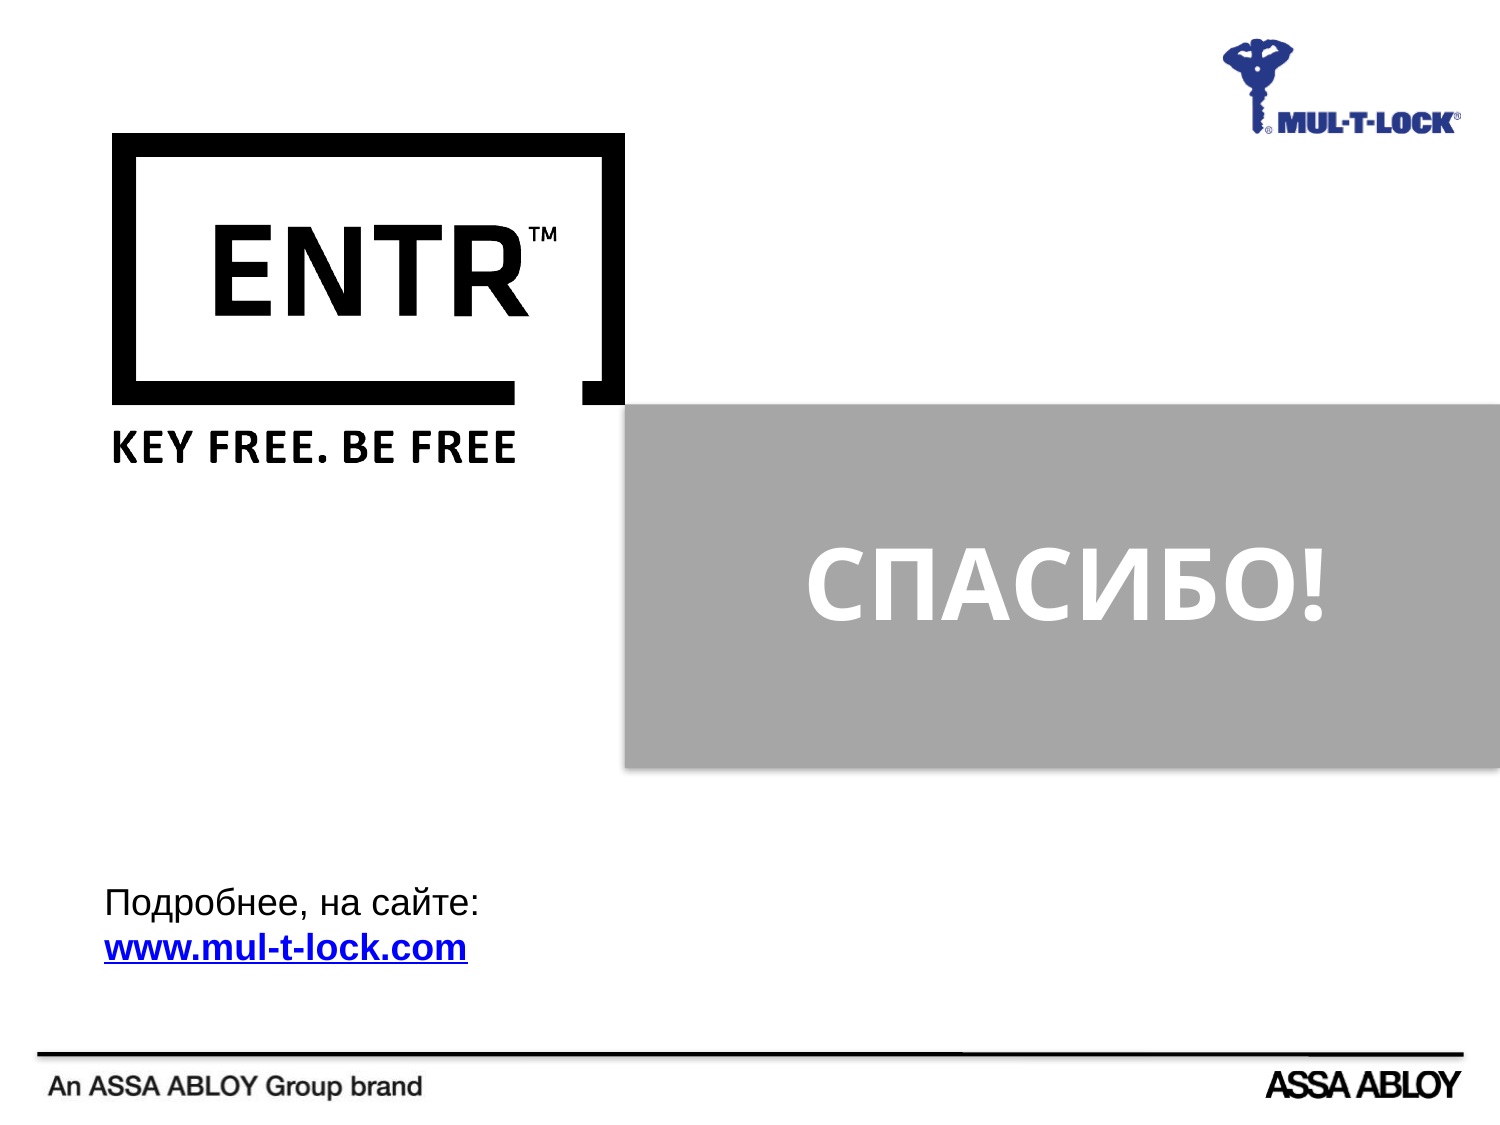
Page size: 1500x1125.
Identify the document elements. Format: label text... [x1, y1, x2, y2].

picture [110, 132, 626, 478]
text_box СПАСИБО! [788, 513, 1344, 648]
text_box [624, 404, 1500, 769]
picture [1265, 1069, 1463, 1099]
text_box Подробнее, на сайте: www.mul-t-lock.com [89, 870, 1223, 975]
picture [1221, 37, 1461, 134]
picture [42, 1069, 446, 1103]
